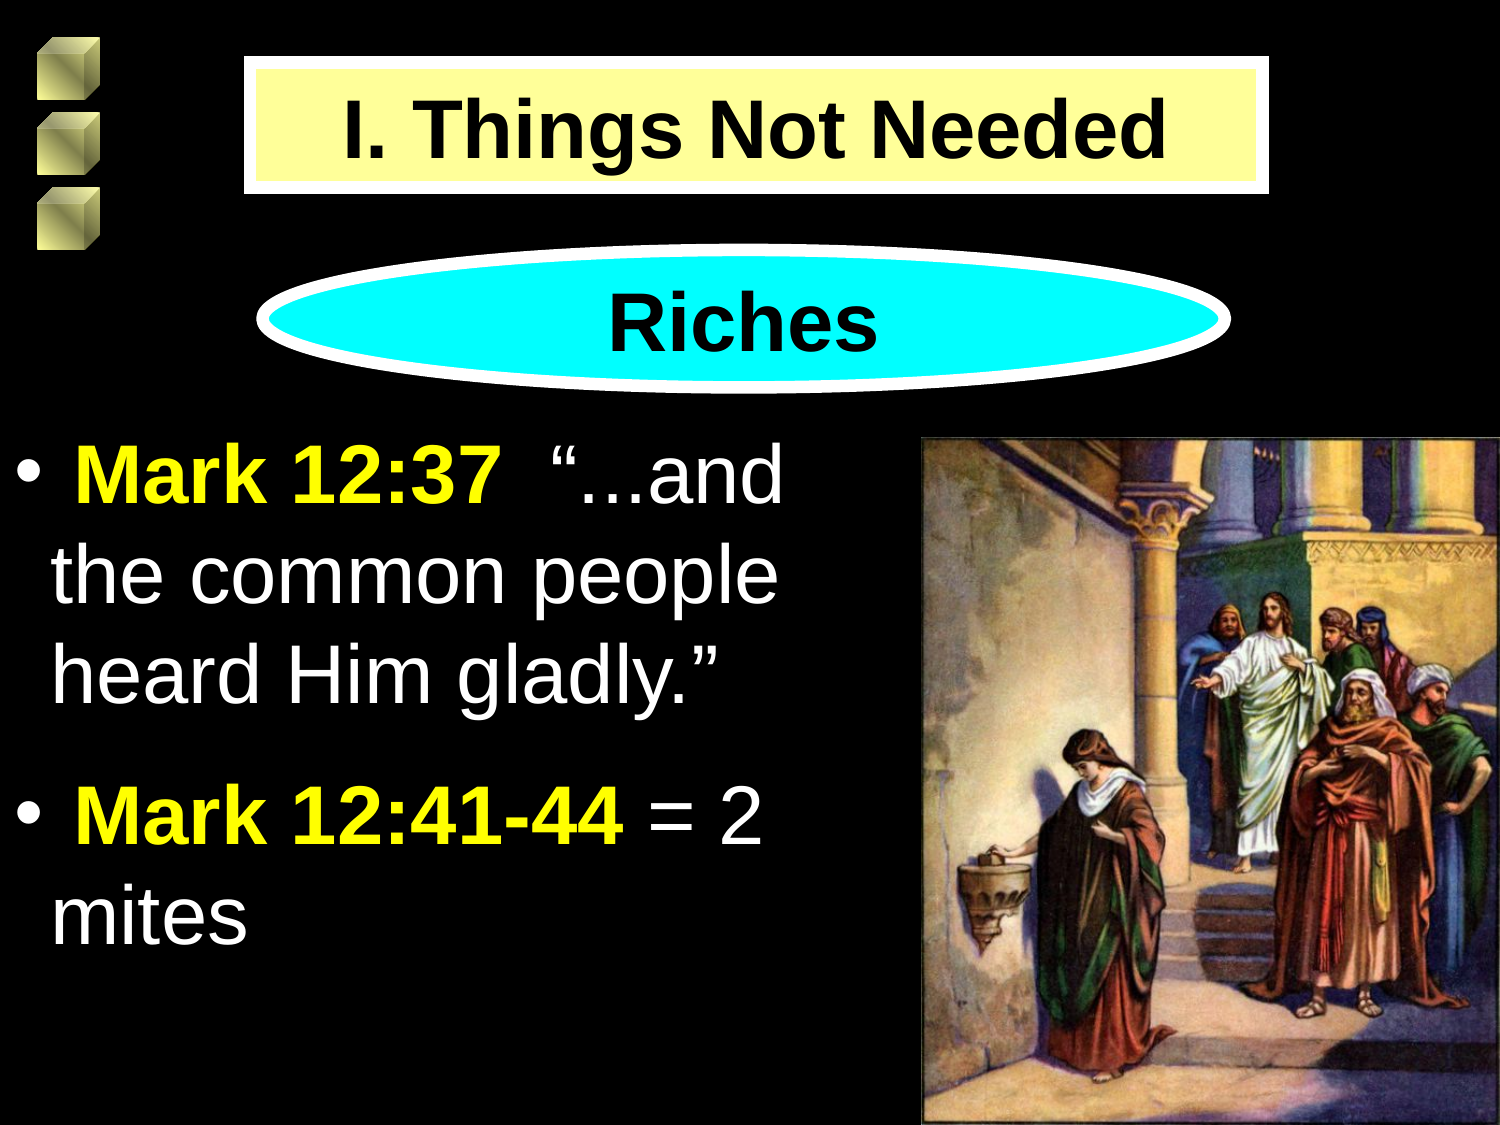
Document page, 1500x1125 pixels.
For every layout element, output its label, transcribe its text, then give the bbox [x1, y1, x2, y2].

text_box I. Things Not Needed [249, 62, 1263, 188]
text_box Riches [262, 249, 1225, 388]
picture [920, 437, 1500, 1125]
text_box Mark 12:37 “...and the common people heard Him gladly.” Mark 12:41-44 = 2 mites [0, 412, 925, 969]
